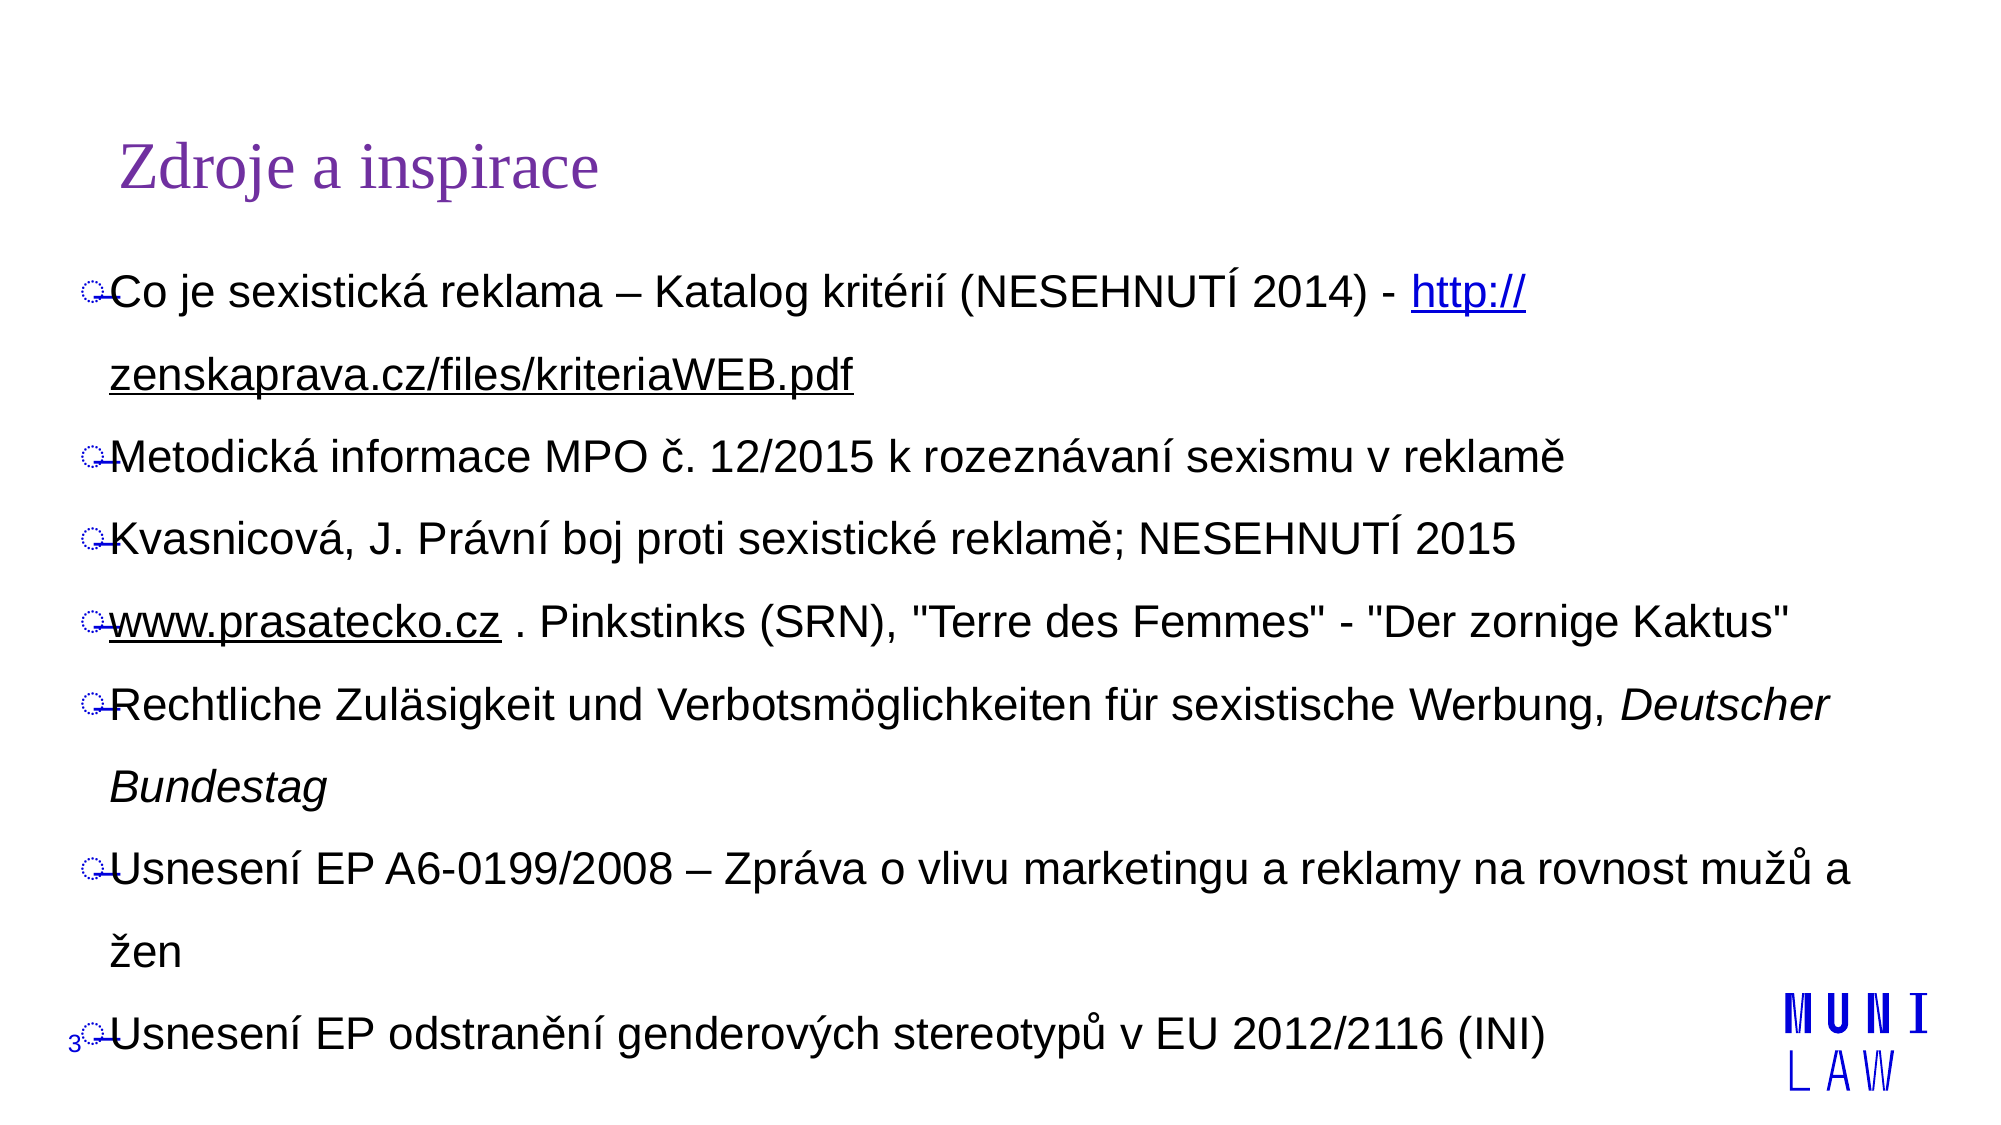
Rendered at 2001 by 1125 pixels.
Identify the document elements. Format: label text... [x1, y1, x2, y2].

footer [118, 1021, 1418, 1063]
slide_number 3 [67, 1021, 110, 1063]
title Zdroje a inspirace [118, 118, 1883, 193]
list Co je sexistická reklama – Katalog kritérií (NESEHNUTÍ 2014) - http://zenskaprava.cz/files/kriteriaWEB.pdf Metodická informace MPO č. 12/2015 k rozeznávaní sexismu v reklamě Kvasnicová, J. Právní boj proti sexistické reklamě; NESEHNUTÍ 2015 www.prasatecko.cz . Pinkstinks (SRN), "Terre des Femmes" - "Der zornige Kaktus" Rechtliche Zuläsigkeit und Verbotsmöglichkeiten für sexistische Werbung, Deutscher Bundestag Usnesení EP A6-0199/2008 – Zpráva o vlivu marketingu a reklamy na rovnost mužů a žen Usnesení EP odstranění genderových stereotypů v EU 2012/2116 (INI) [67, 234, 1883, 957]
